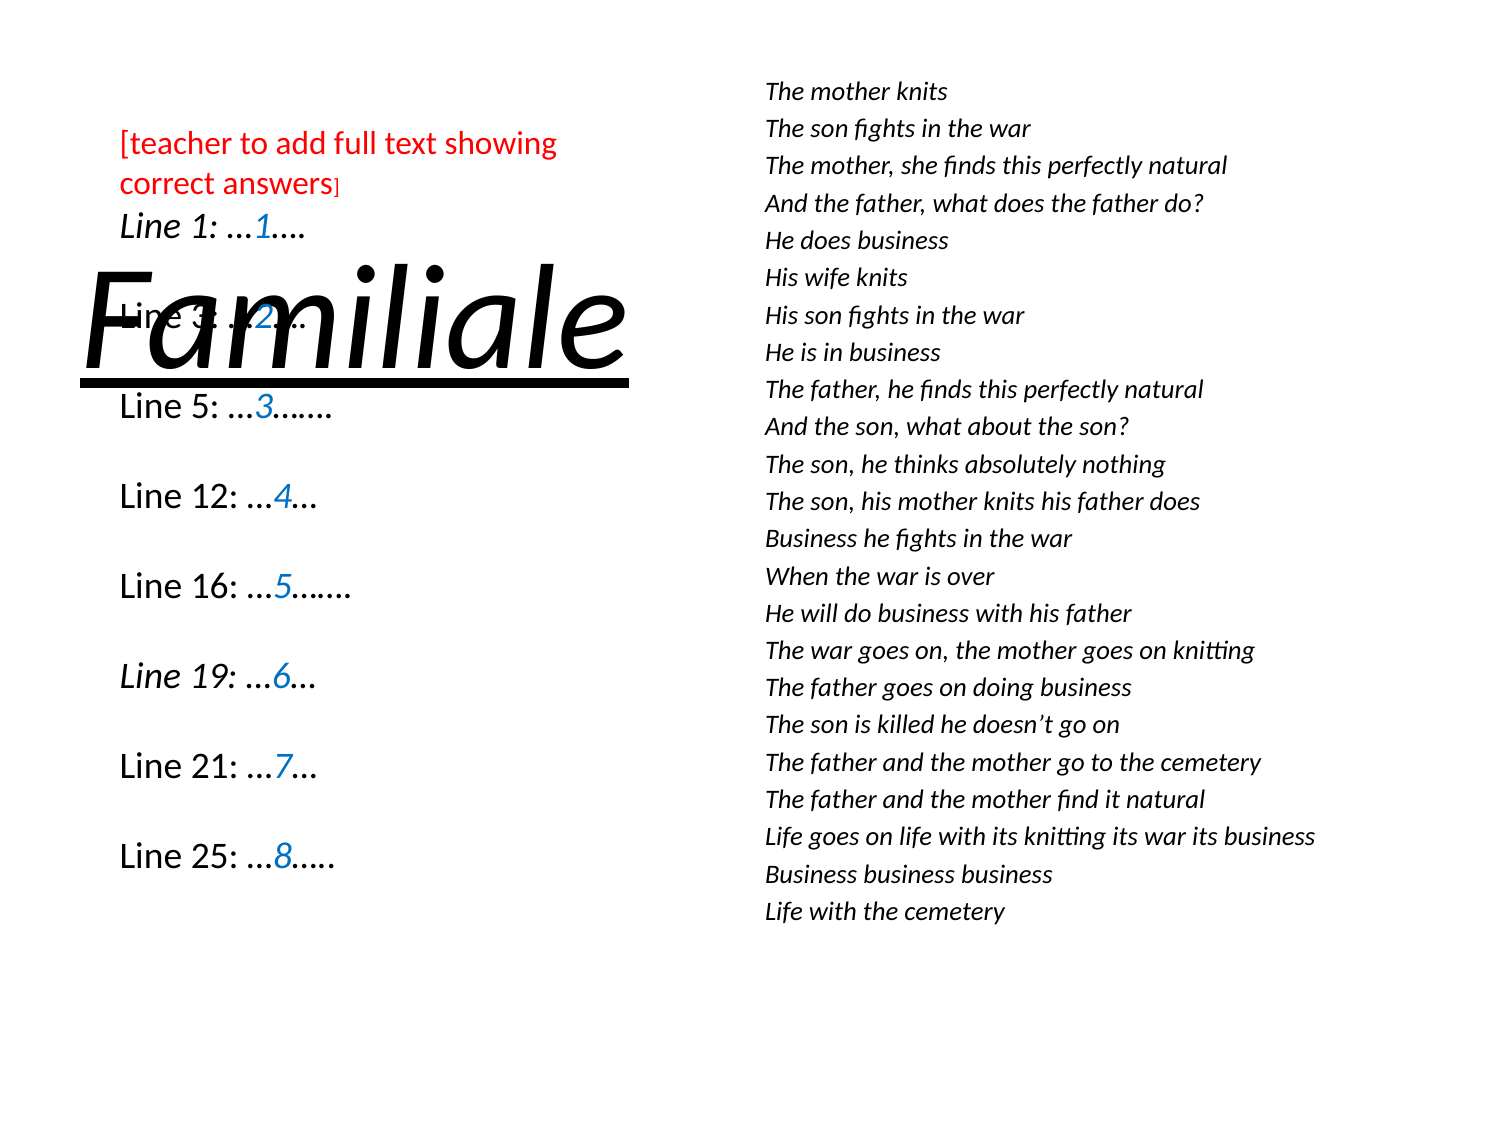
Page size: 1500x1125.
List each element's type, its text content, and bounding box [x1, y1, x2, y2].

list The mother knits The son fights in the war The mother, she finds this perfectly natural And the father, what does the father do? He does business His wife knits His son fights in the war He is in business The father, he finds this perfectly natural And the son, what about the son? The son, he thinks absolutely nothing The son, his mother knits his father does Business he fights in the war When the war is over He will do business with his father The war goes on, the mother goes on knitting The father goes on doing business The son is killed he doesn’t go on The father and the mother go to the cemetery The father and the mother find it natural Life goes on life with its knitting its war its business Business business business Life with the cemetery [750, 66, 1396, 1048]
list Familiale [64, 30, 750, 1059]
text_box [teacher to add full text showing correct answers] Line 1: …1…. Line 3: …2…. Line 5: …3……. Line 12: …4… Line 16: …5……. Line 19: …6… Line 21: …7… Line 25: …8….. [104, 113, 660, 929]
